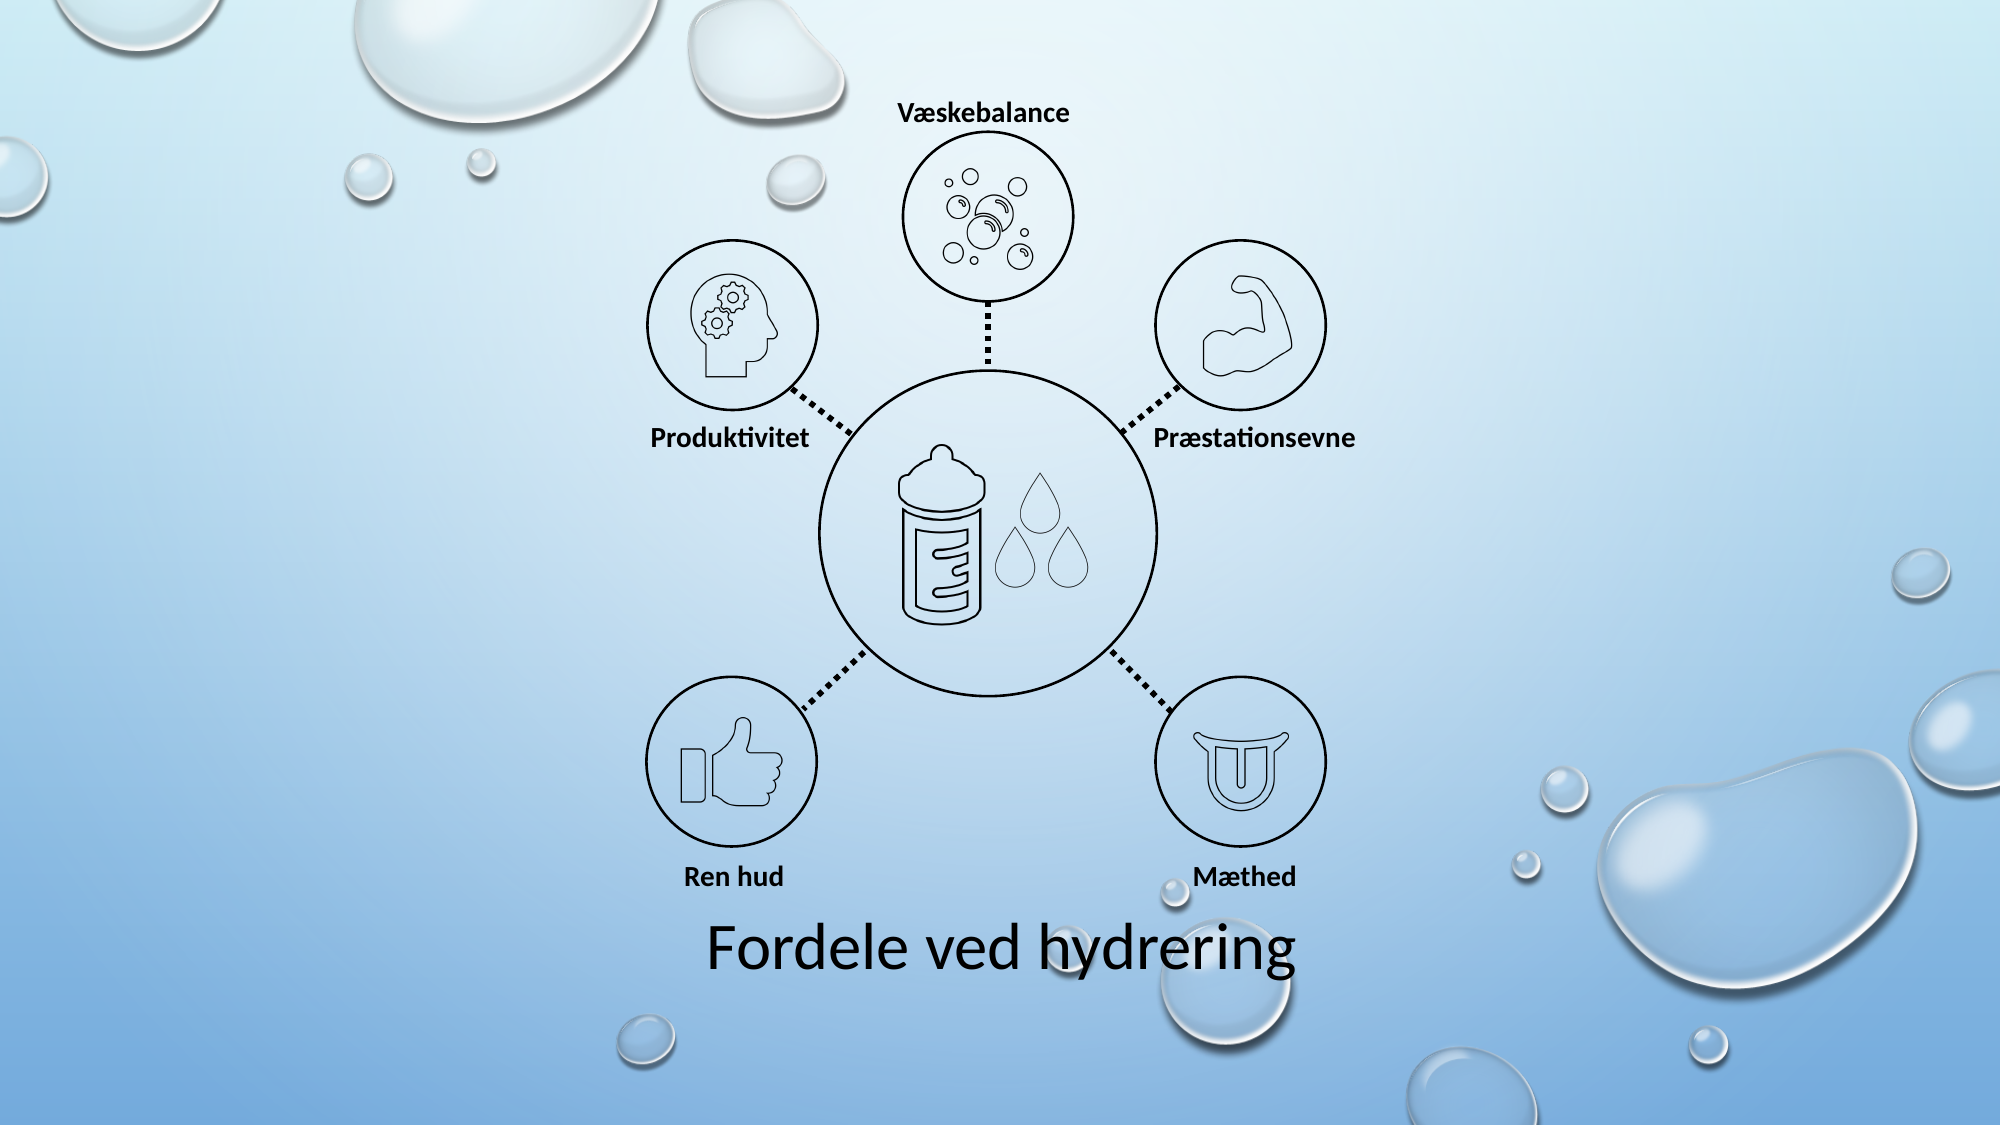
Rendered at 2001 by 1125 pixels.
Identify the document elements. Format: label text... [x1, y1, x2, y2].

picture [0, 0, 2000, 1125]
text_box [1209, 842, 1272, 848]
text_box [1311, 275, 1328, 376]
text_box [1120, 384, 1181, 434]
text_box [646, 239, 820, 382]
text_box Væskebalance [882, 85, 1086, 136]
text_box [860, 369, 1159, 698]
text_box [686, 398, 779, 410]
text_box [818, 466, 833, 601]
text_box [1154, 723, 1174, 817]
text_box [791, 388, 855, 437]
text_box [798, 716, 819, 817]
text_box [1111, 650, 1173, 714]
text_box [681, 832, 782, 848]
text_box [1178, 675, 1328, 817]
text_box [802, 651, 865, 710]
text_box [1190, 394, 1292, 410]
text_box Produktivitet [635, 410, 825, 461]
text_box Fordele ved hydrering [691, 895, 1313, 991]
text_box Ren hud [669, 849, 800, 900]
text_box Mæthed [1177, 849, 1313, 895]
text_box [645, 675, 792, 817]
text_box [901, 136, 1075, 273]
text_box [1154, 239, 1301, 383]
text_box [941, 289, 1035, 303]
text_box Præstationsevne [1138, 410, 1371, 461]
